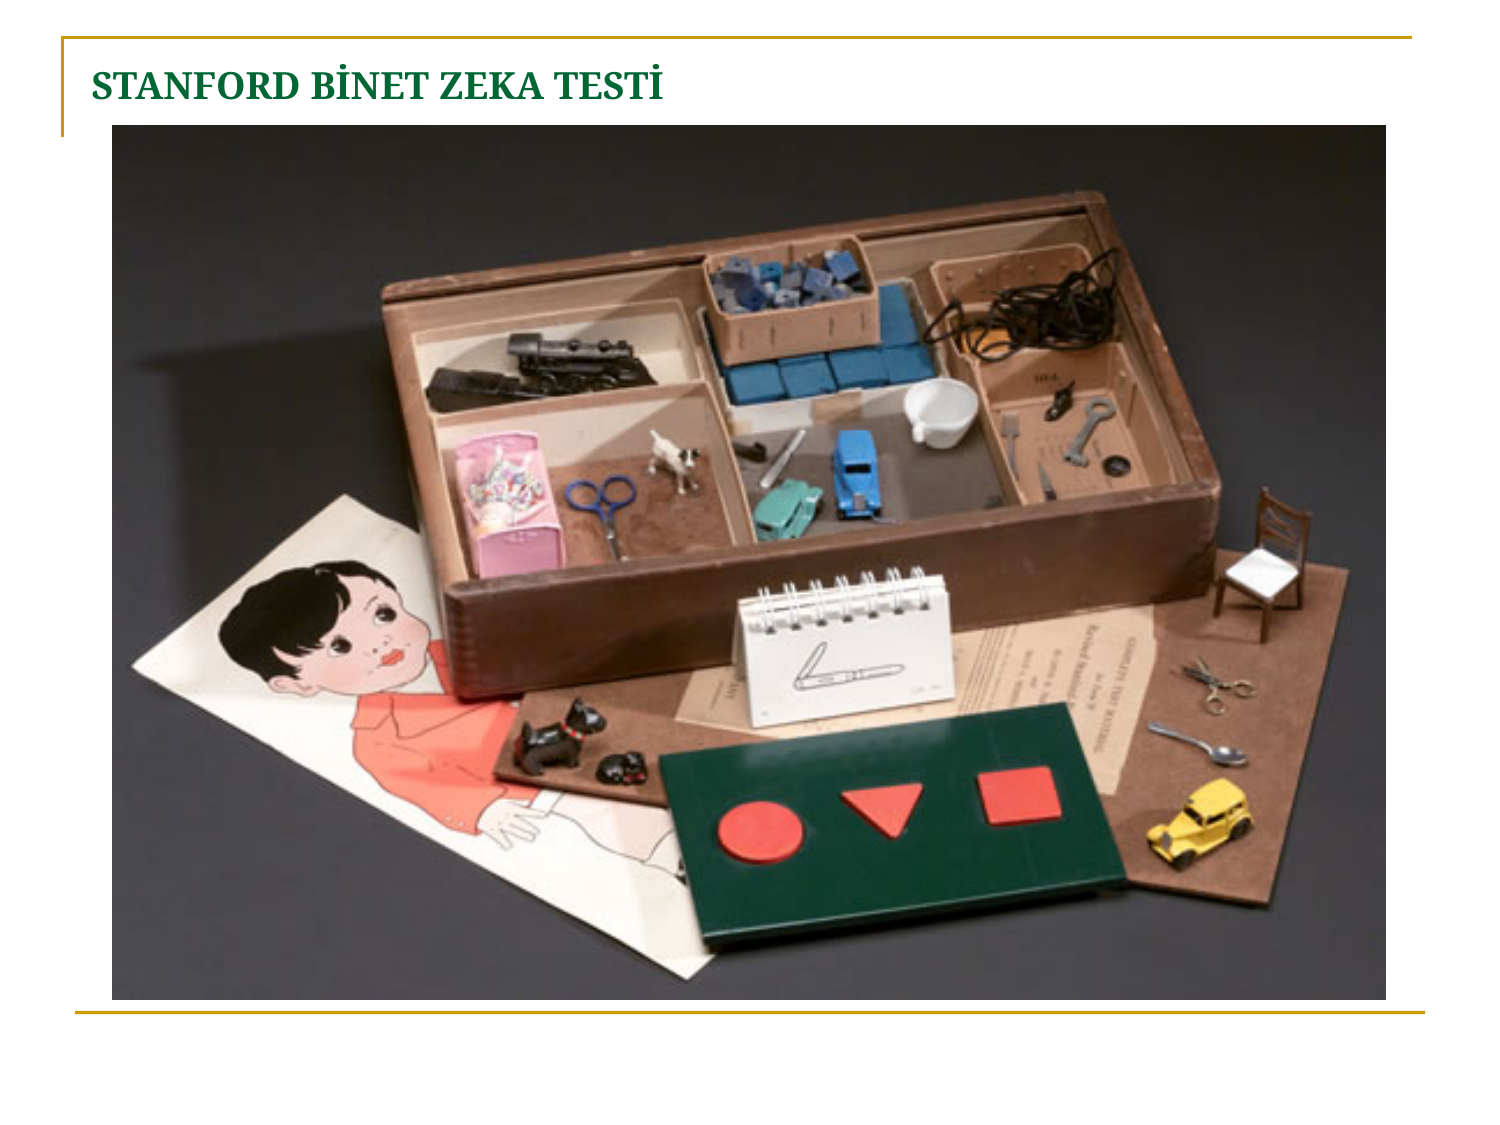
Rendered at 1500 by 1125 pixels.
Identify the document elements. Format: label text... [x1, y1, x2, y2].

title STANFORD BİNET ZEKA TESTİ [76, 54, 1427, 126]
picture [111, 125, 1387, 1000]
